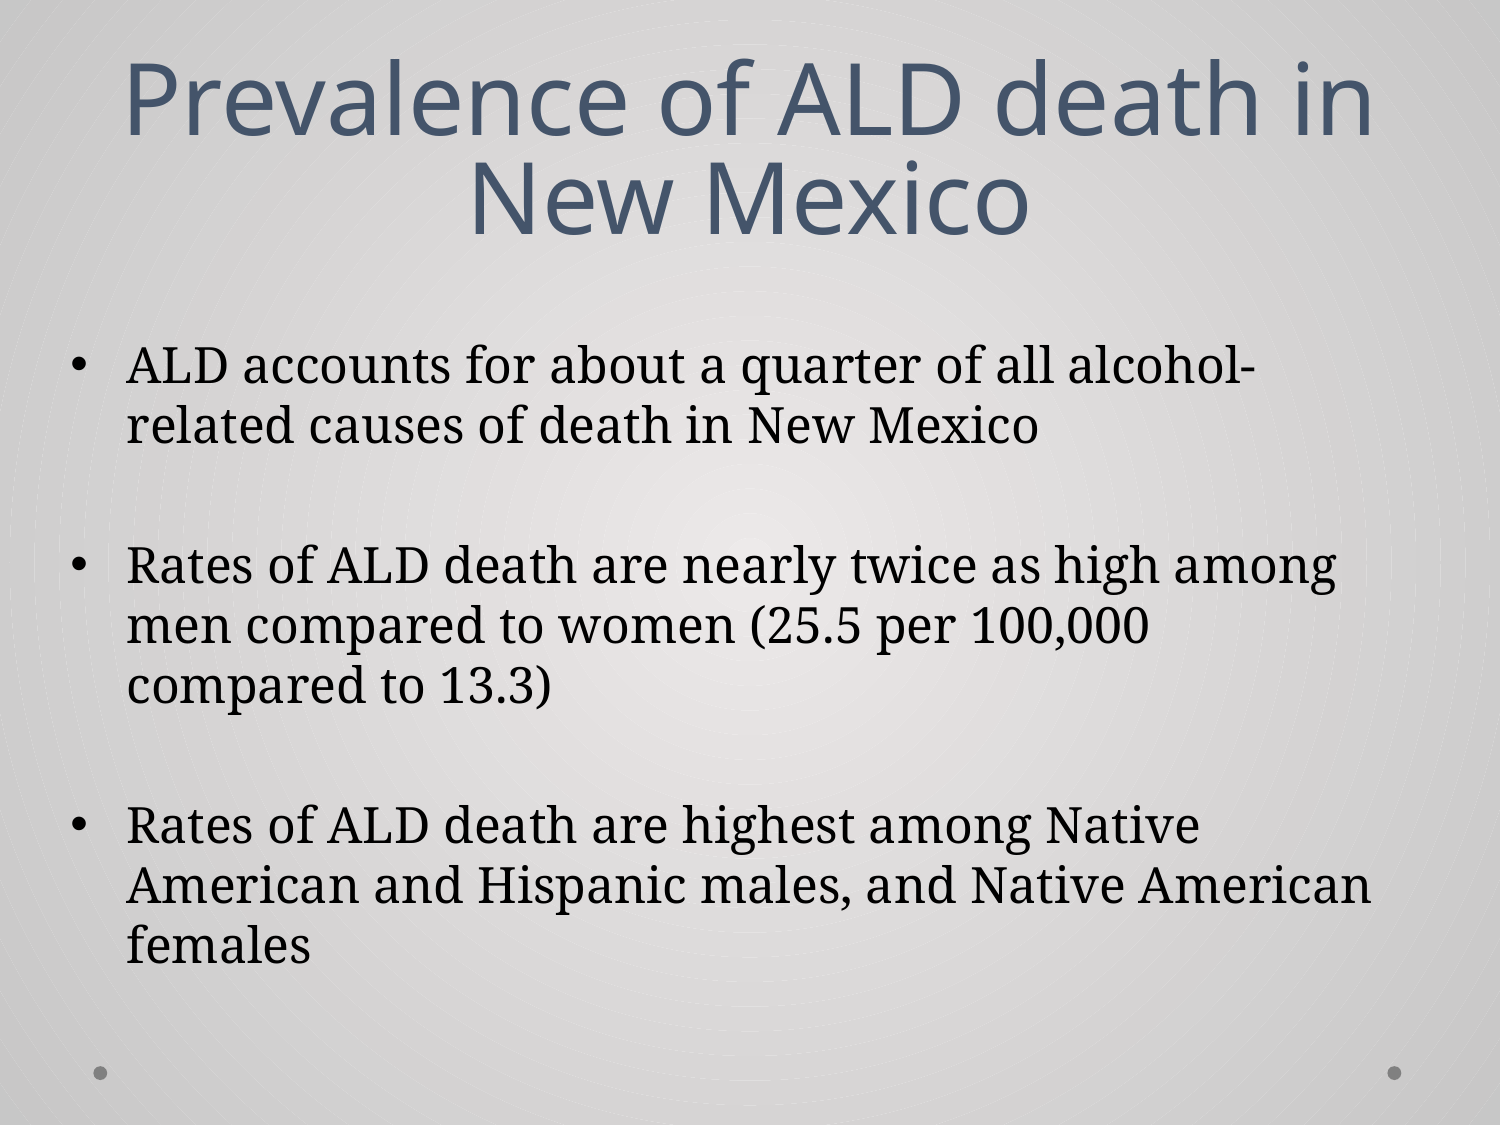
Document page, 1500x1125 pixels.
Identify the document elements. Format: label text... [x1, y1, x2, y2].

title Prevalence of ALD death in New Mexico [75, 0, 1425, 263]
list ALD accounts for about a quarter of all alcohol-related causes of death in New Mexico Rates of ALD death are nearly twice as high among men compared to women (25.5 per 100,000 compared to 13.3) Rates of ALD death are highest among Native American and Hispanic males, and Native American females [55, 326, 1406, 1075]
